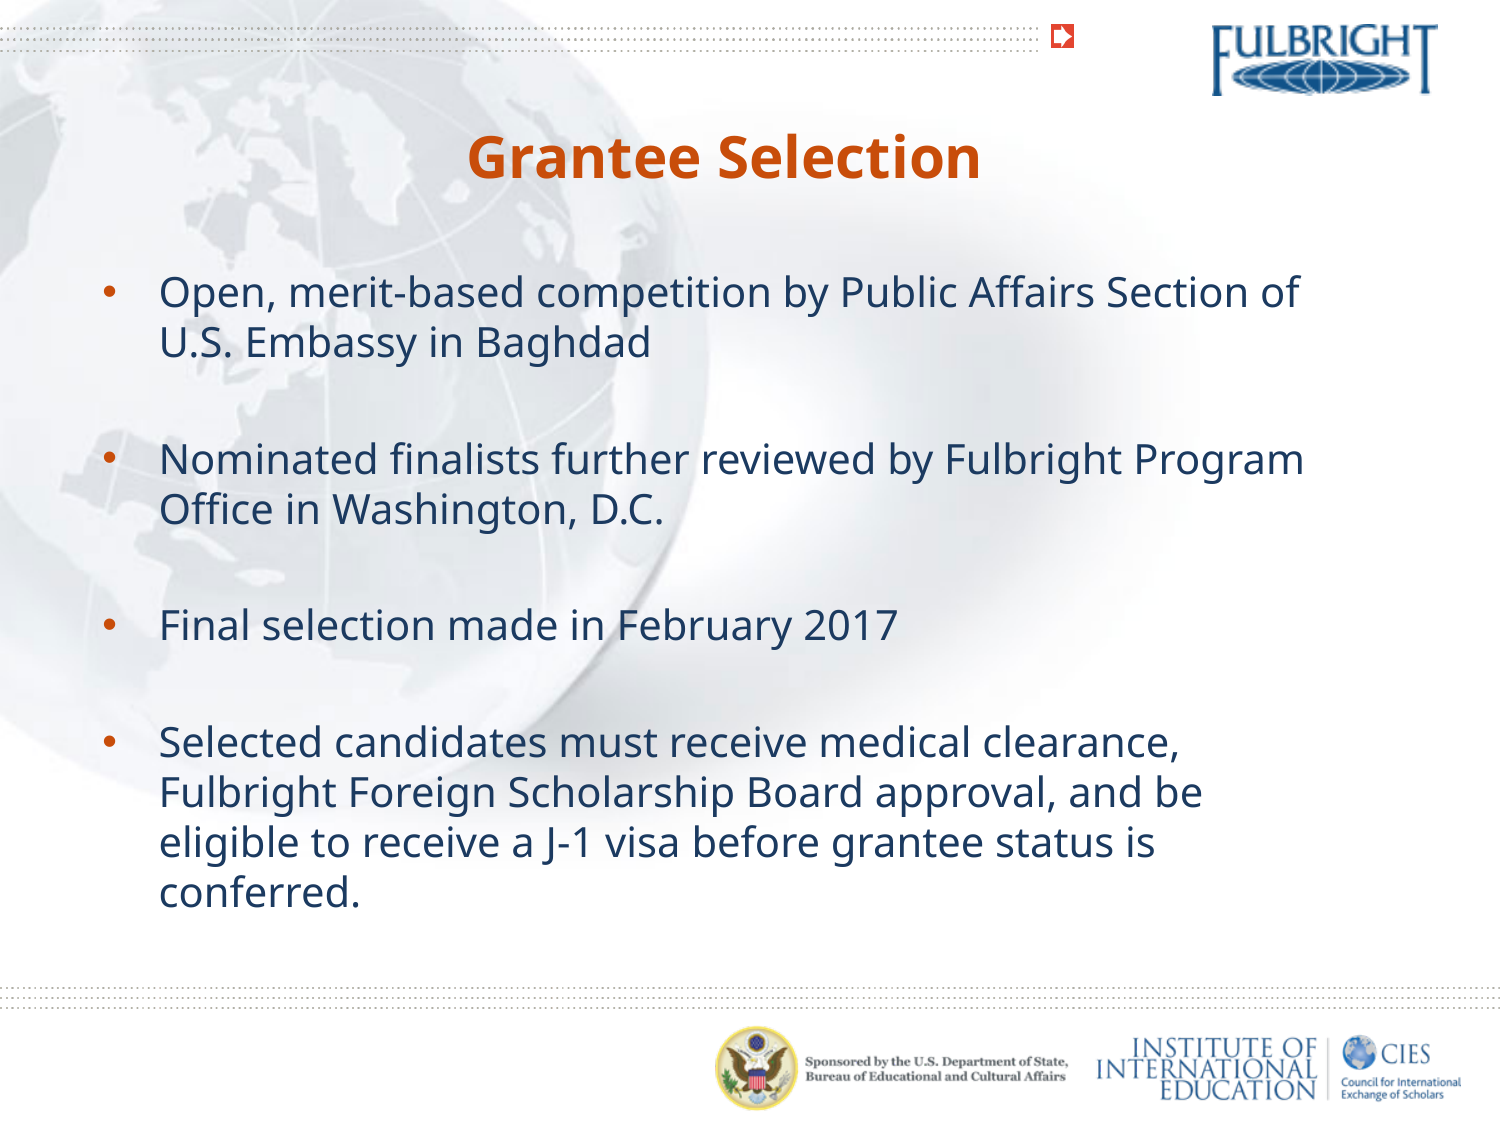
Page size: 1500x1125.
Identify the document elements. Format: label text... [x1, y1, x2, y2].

picture [1212, 24, 1438, 96]
picture [0, 987, 1500, 1009]
picture [713, 1024, 1461, 1113]
list Open, merit-based competition by Public Affairs Section of U.S. Embassy in Baghdad Nominated finalists further reviewed by Fulbright Program Office in Washington, D.C. Final selection made in February 2017 Selected candidates must receive medical clearance, Fulbright Foreign Scholarship Board approval, and be eligible to receive a J-1 visa before grantee status is conferred. [87, 200, 1363, 938]
list Grantee Selection [87, 112, 1363, 200]
picture [0, 0, 1200, 932]
